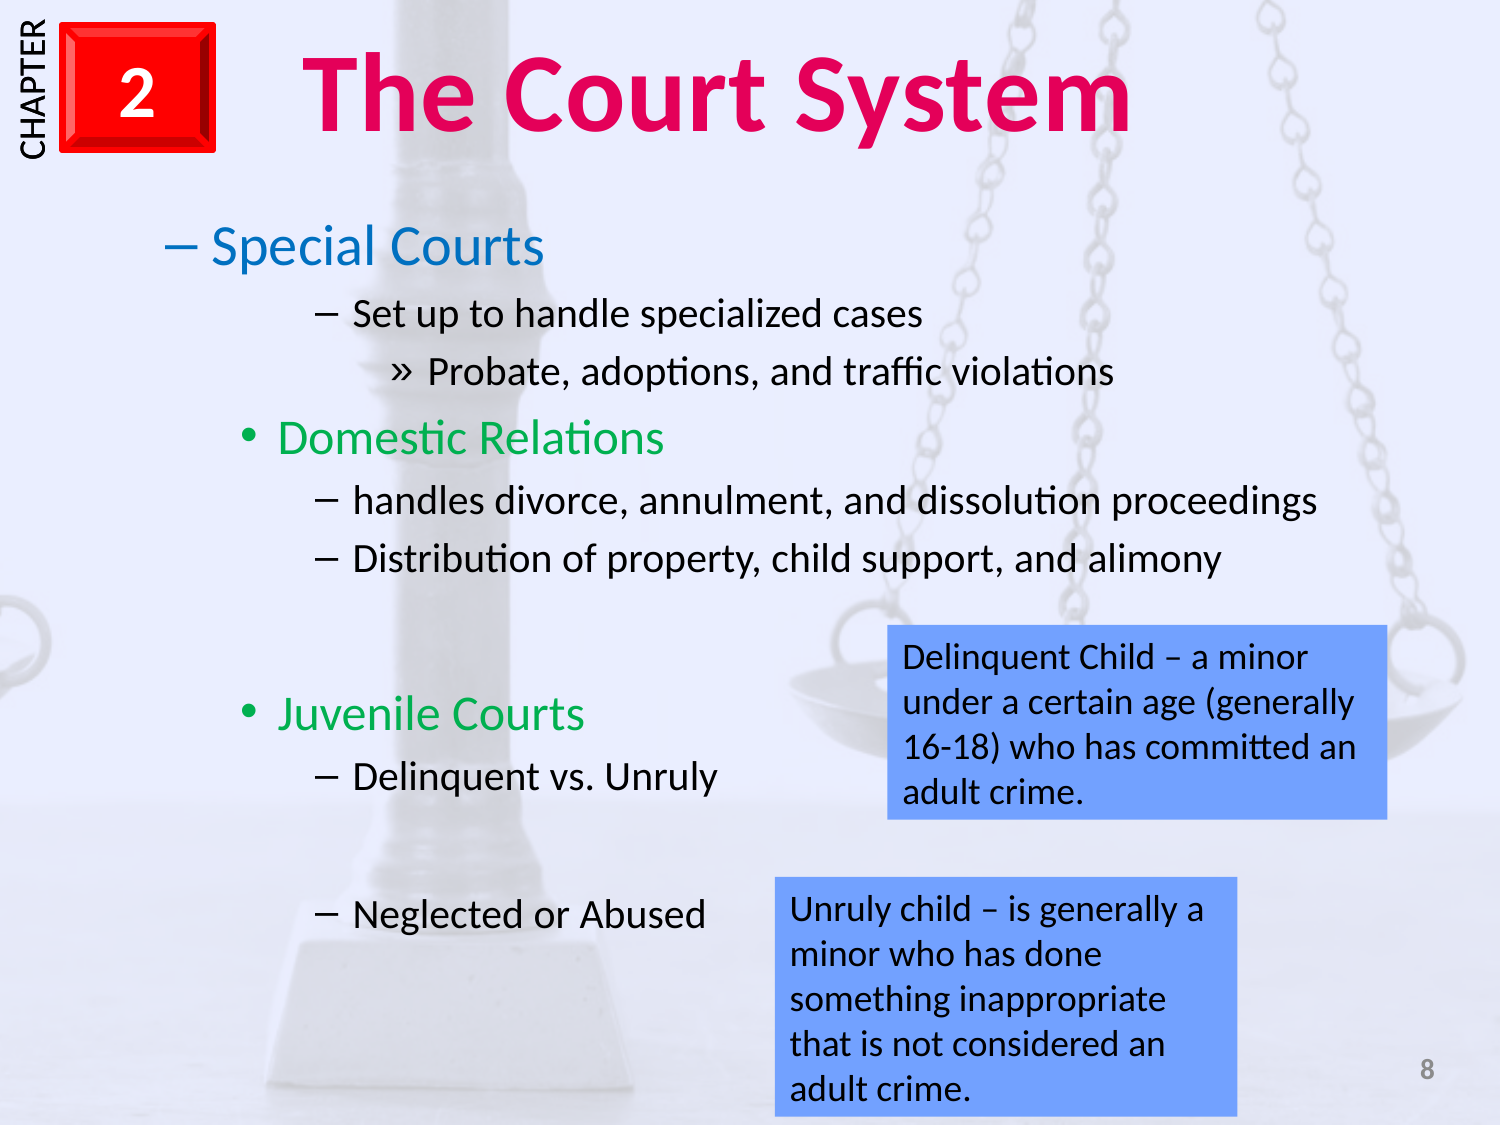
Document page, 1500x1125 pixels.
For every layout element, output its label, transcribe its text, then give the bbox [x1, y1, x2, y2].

text_box Unruly child – is generally a minor who has done something inappropriate that is not considered an adult crime. [774, 876, 1238, 1117]
text_box Delinquent Child – a minor under a certain age (generally 16-18) who has committed an adult crime. [887, 624, 1388, 820]
list Special Courts Set up to handle specialized cases Probate, adoptions, and traffic violations Domestic Relations handles divorce, annulment, and dissolution proceedings Distribution of property, child support, and alimony Juvenile Courts Delinquent vs. Unruly Neglected or Abused [75, 200, 1450, 1100]
